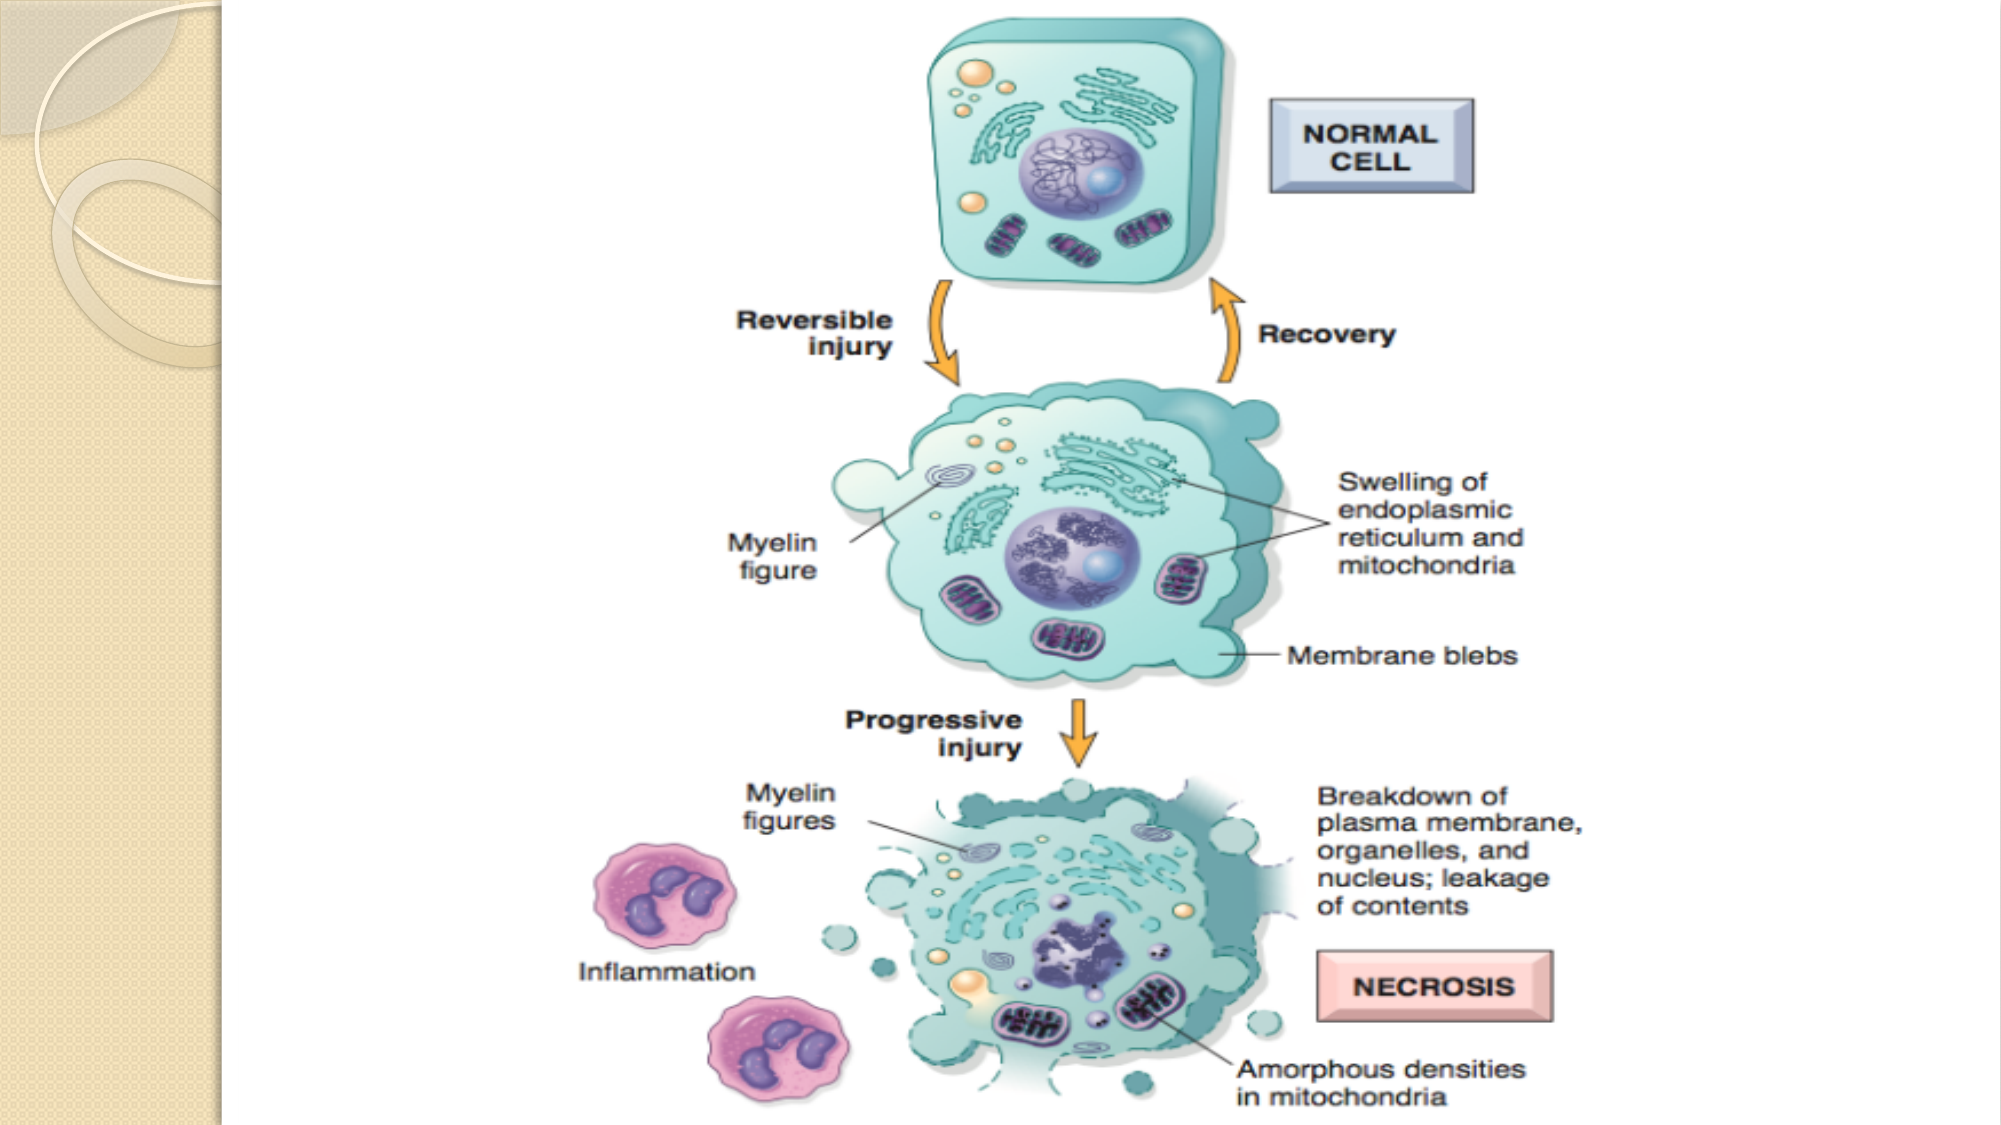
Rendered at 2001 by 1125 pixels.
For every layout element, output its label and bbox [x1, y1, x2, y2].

picture [399, 0, 1636, 1125]
